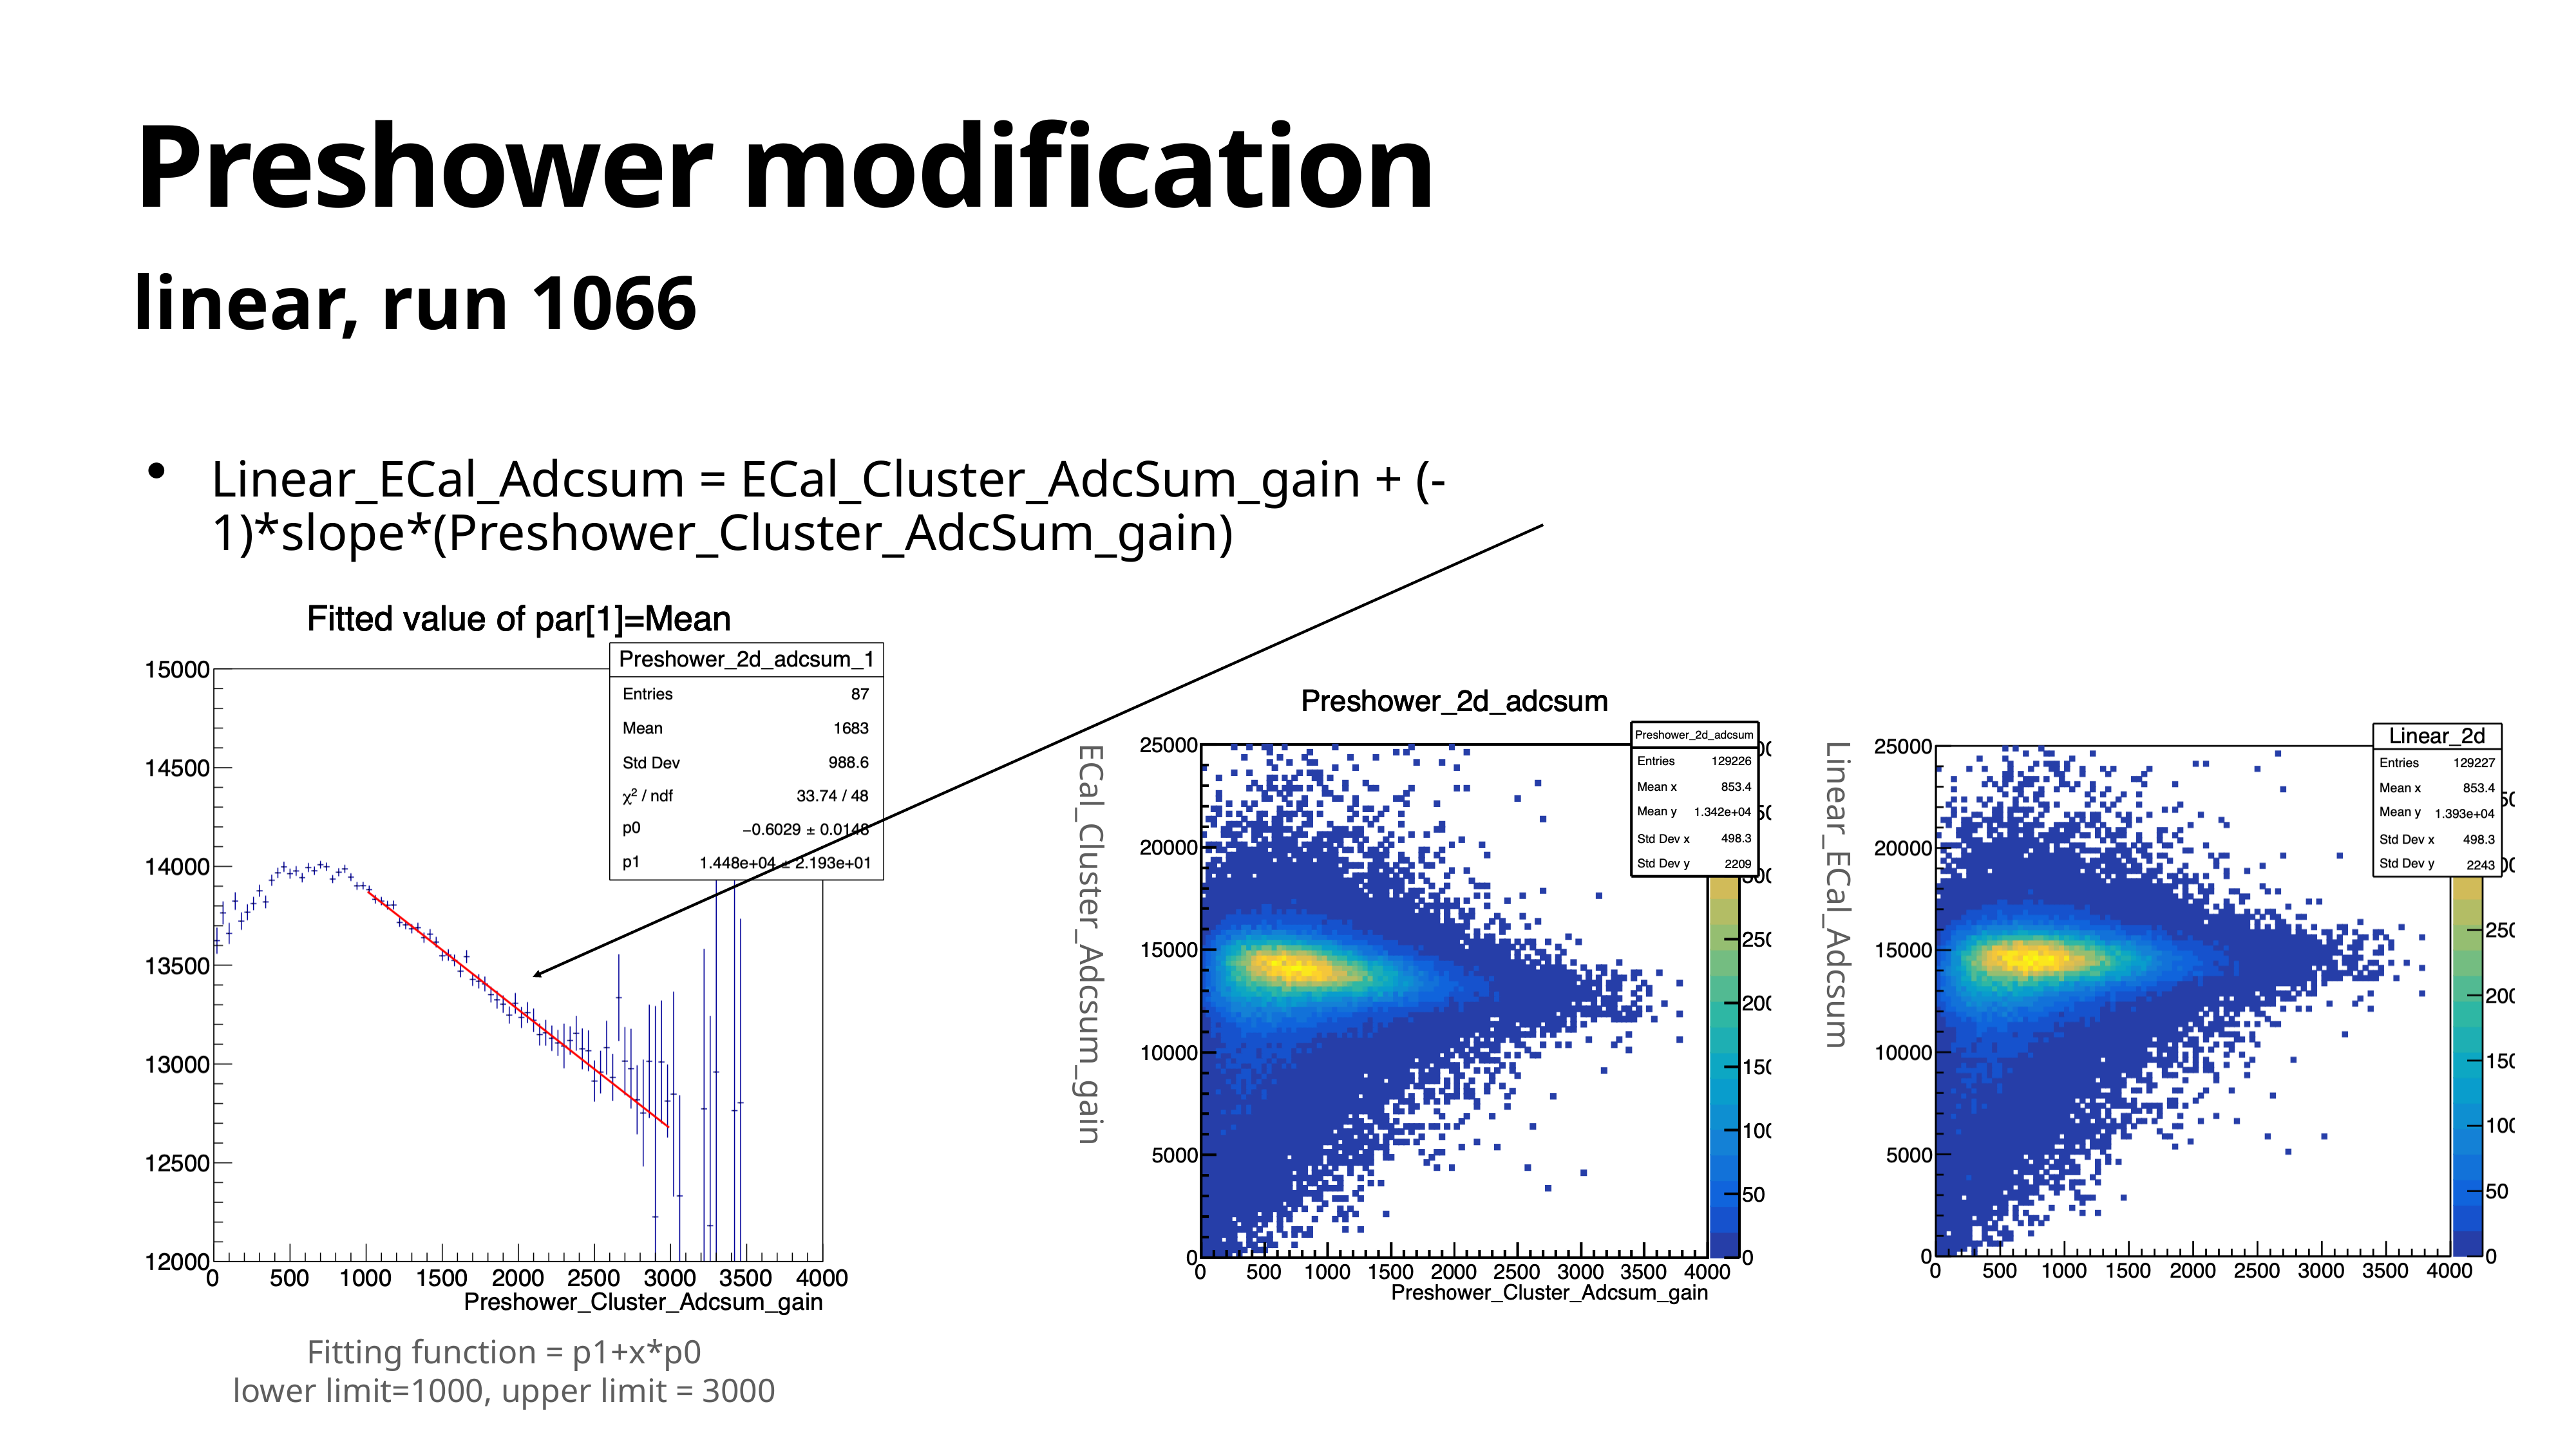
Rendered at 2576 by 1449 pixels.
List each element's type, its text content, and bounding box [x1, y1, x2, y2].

text_box Linear_ECal_Adcsum [1815, 735, 1855, 1055]
list linear, run 1066 [127, 250, 2449, 350]
text_box ECal_Cluster_Adcsum_gain [1068, 739, 1117, 1150]
picture [1855, 676, 2528, 1327]
list Linear_ECal_Adcsum = ECal_Cluster_AdcSum_gain + (-1)*slope*(Preshower_Cluster_AdcSum_gain) [140, 448, 2463, 1321]
picture [137, 594, 899, 1336]
title Preshower modification [127, 113, 2449, 250]
picture [1117, 675, 1790, 1328]
text_box Fitting function = p1+x*p0 lower limit=1000, upper limit = 3000 [227, 1336, 782, 1414]
